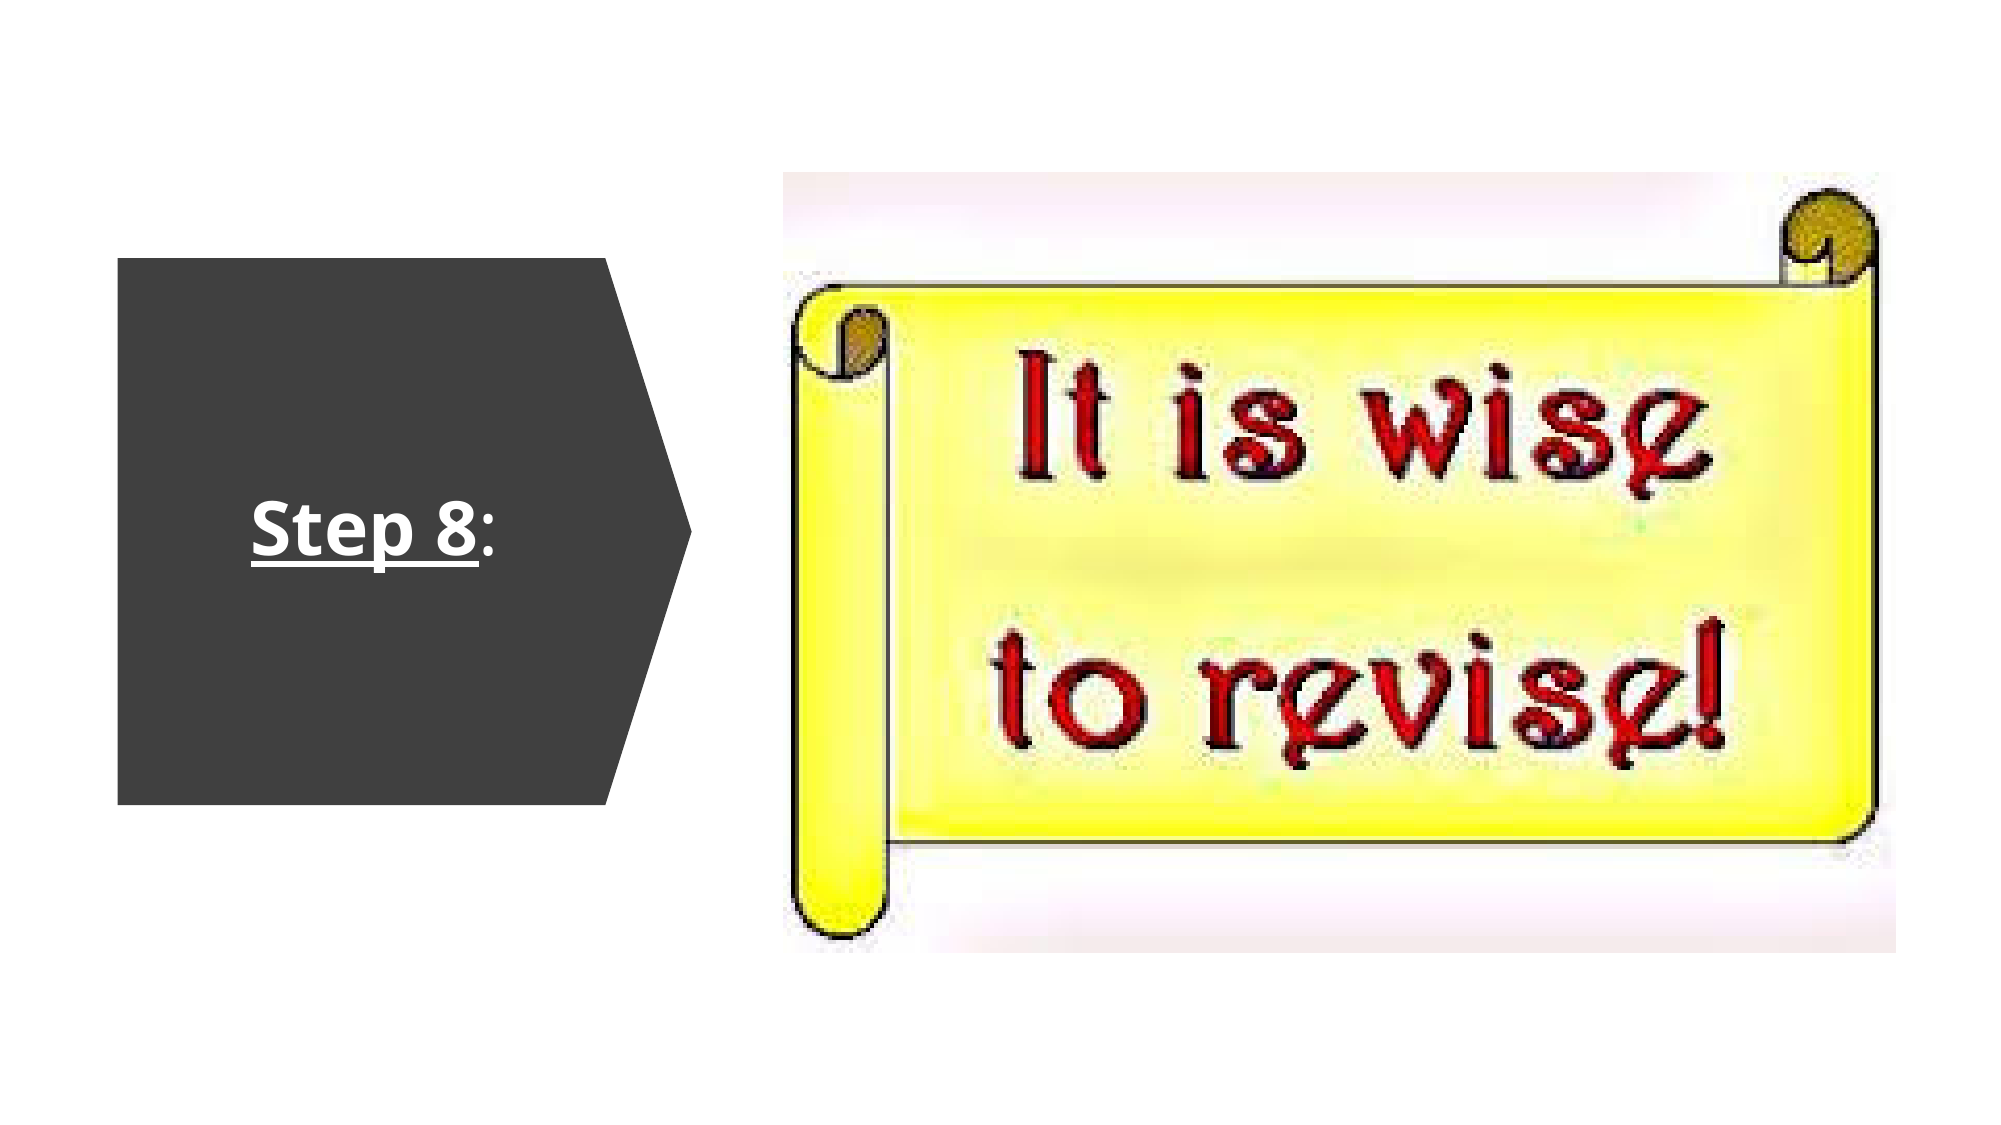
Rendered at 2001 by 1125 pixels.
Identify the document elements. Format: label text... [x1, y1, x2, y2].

text_box [116, 257, 693, 807]
text_box Step 8: [168, 322, 601, 741]
picture [783, 172, 1896, 953]
